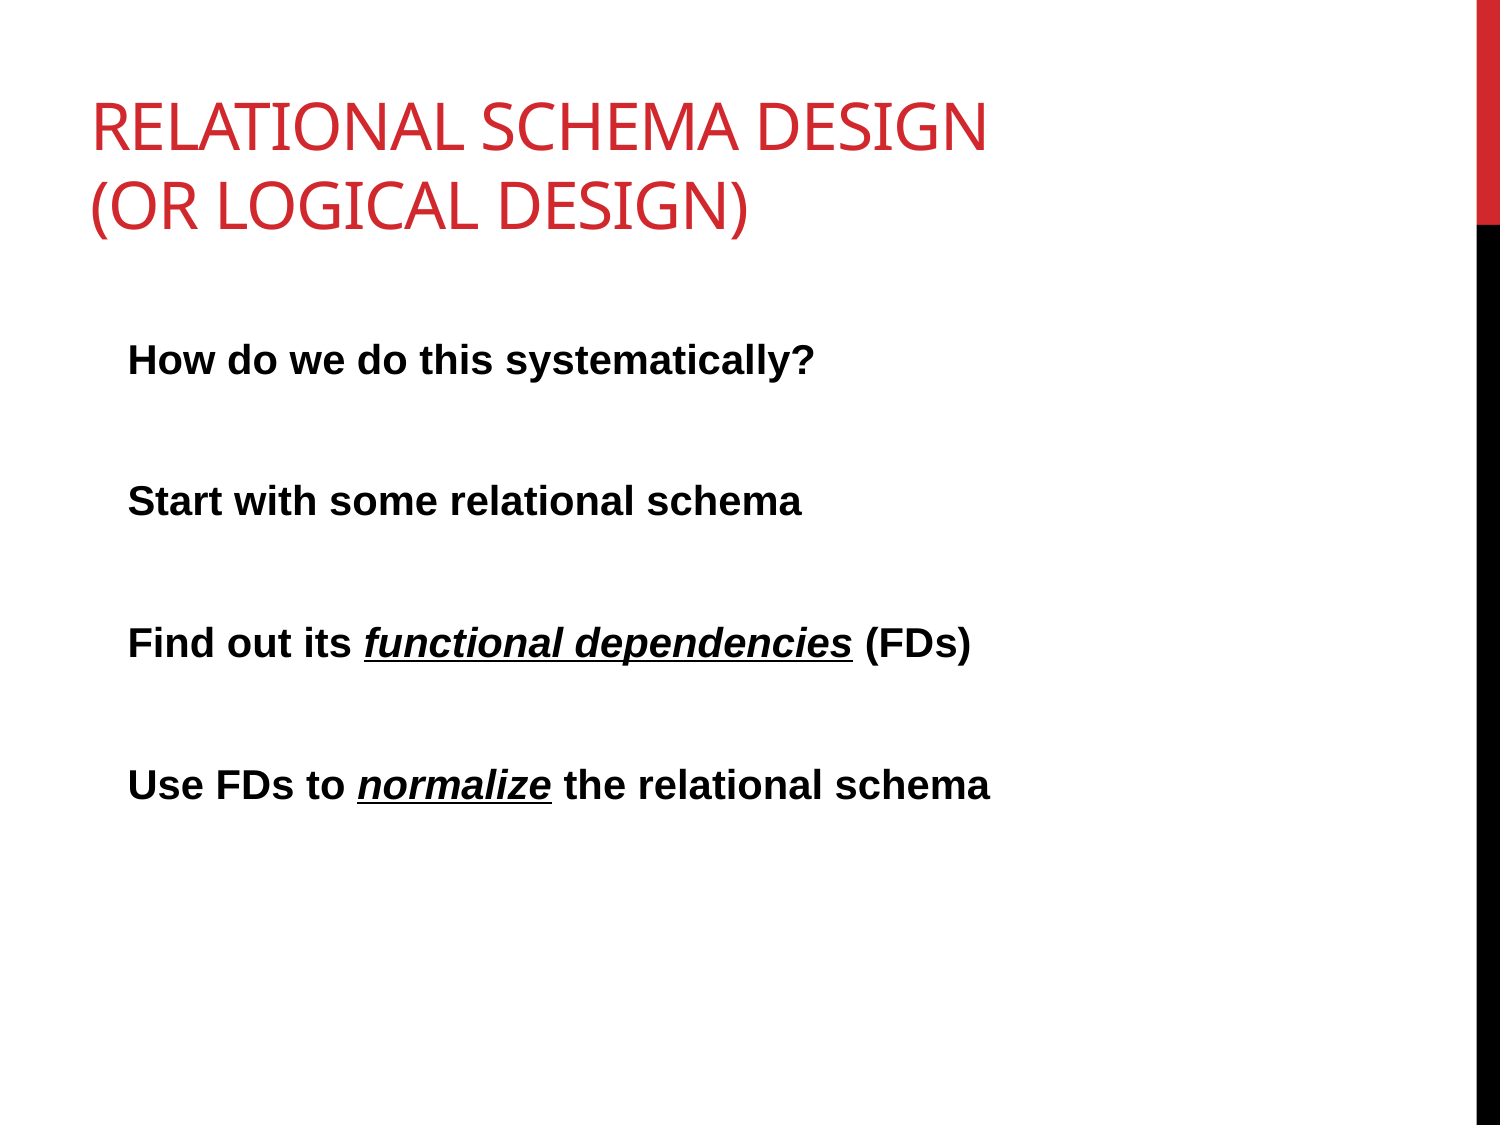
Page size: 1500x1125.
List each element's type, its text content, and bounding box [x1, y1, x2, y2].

list How do we do this systematically? Start with some relational schema Find out its functional dependencies (FDs) Use FDs to normalize the relational schema [112, 324, 1438, 1000]
title Relational Schema Design (or Logical Design) [75, 25, 1025, 250]
